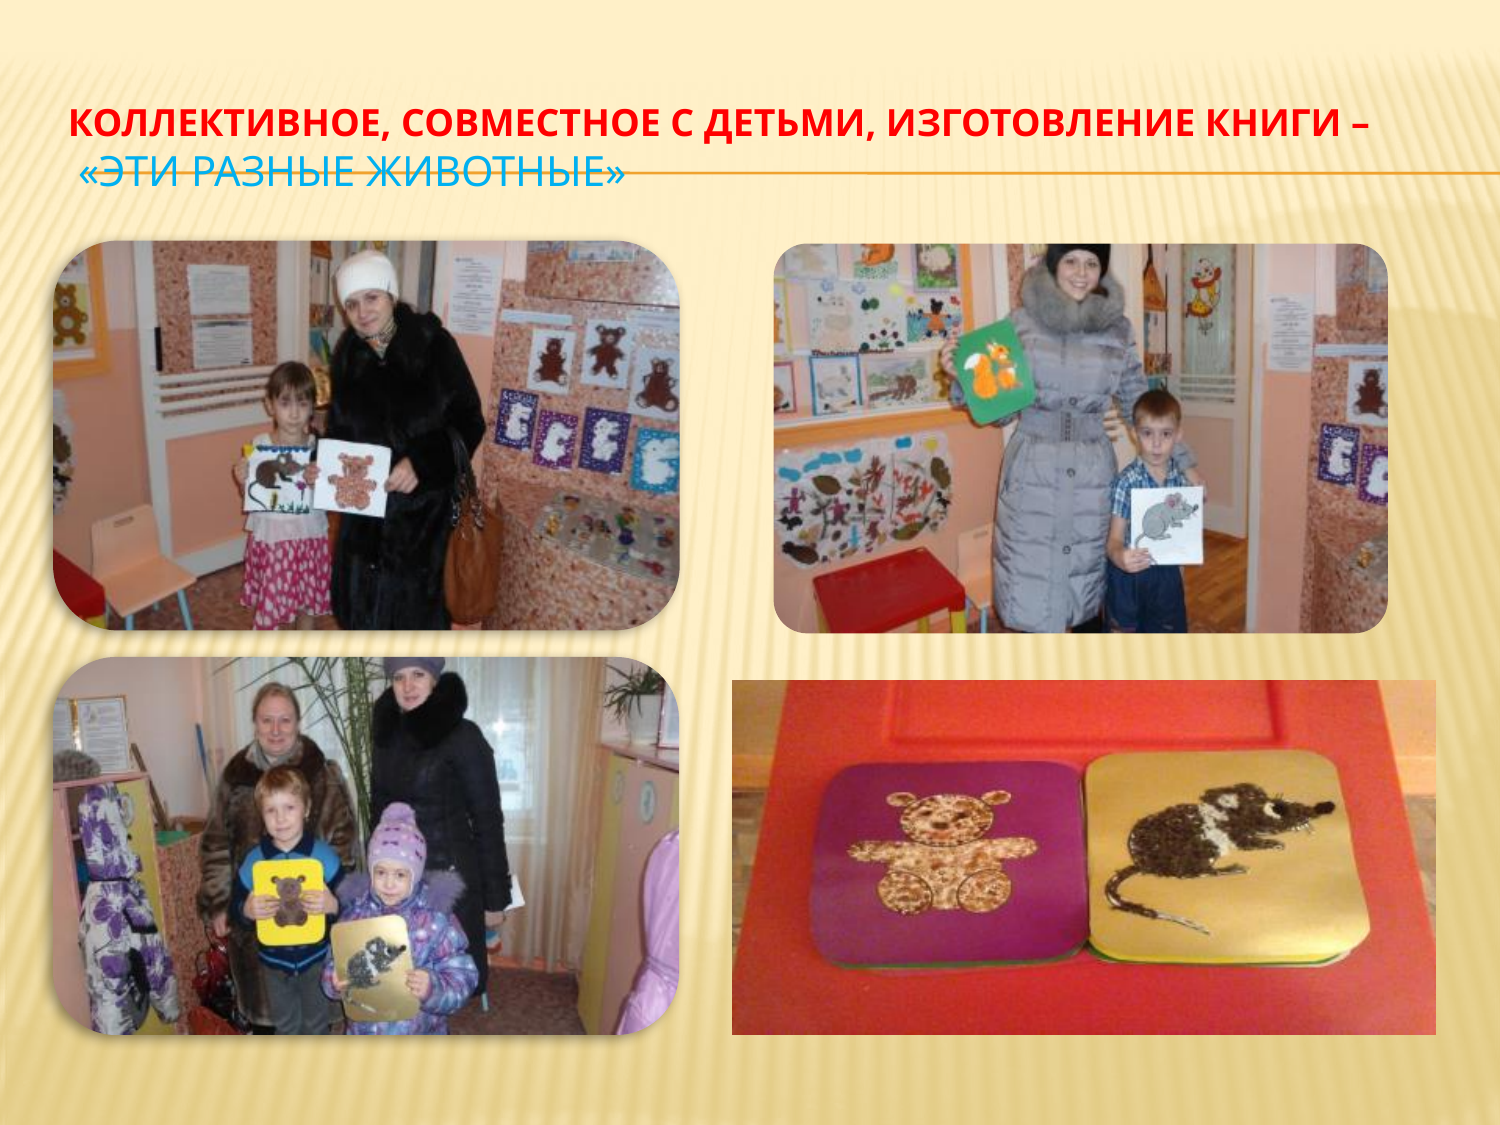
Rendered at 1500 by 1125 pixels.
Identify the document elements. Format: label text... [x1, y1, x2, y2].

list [52, 240, 680, 631]
title Коллективное, совместное с детьми, изготовление книги – «Эти разные животные» [53, 78, 1479, 216]
picture [52, 656, 680, 1036]
picture [732, 680, 1436, 1036]
picture [773, 243, 1389, 634]
